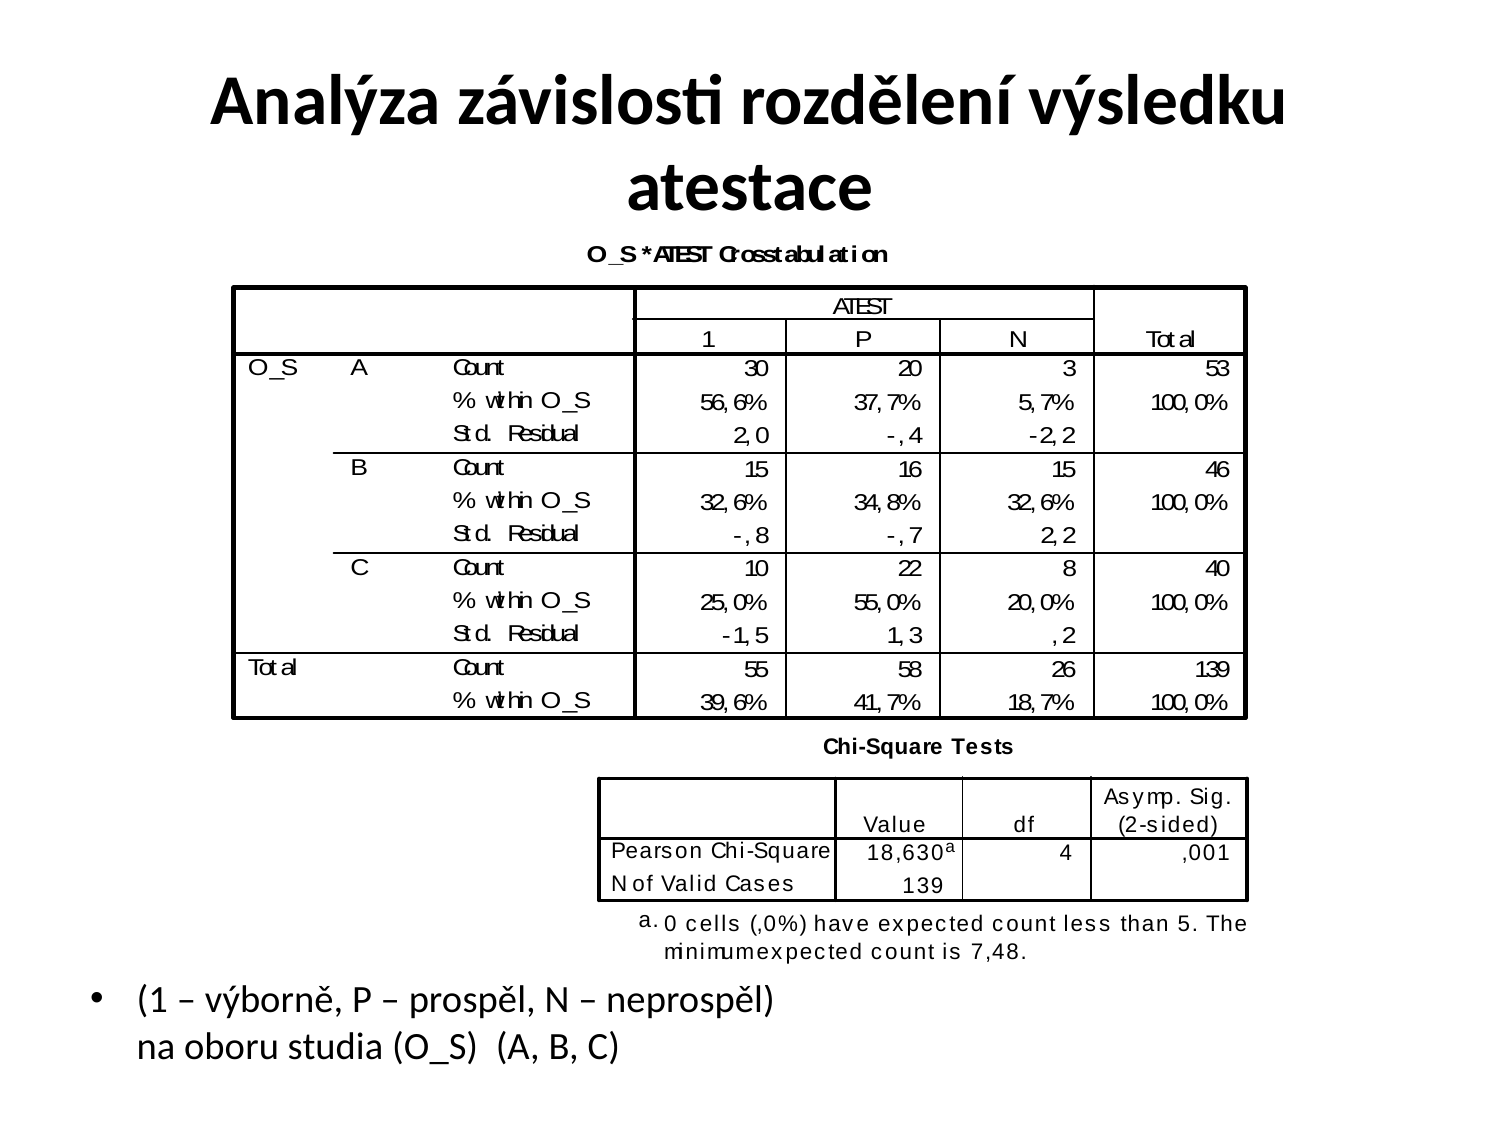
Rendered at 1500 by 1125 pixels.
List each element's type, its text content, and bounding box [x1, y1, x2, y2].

list (1 – výborně, P – prospěl, N – neprospěl) na oboru studia (O_S) (A, B, C) [75, 262, 1425, 1125]
title Analýza závislosti rozdělení výsledku atestace [75, 45, 1425, 233]
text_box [210, 222, 1268, 985]
